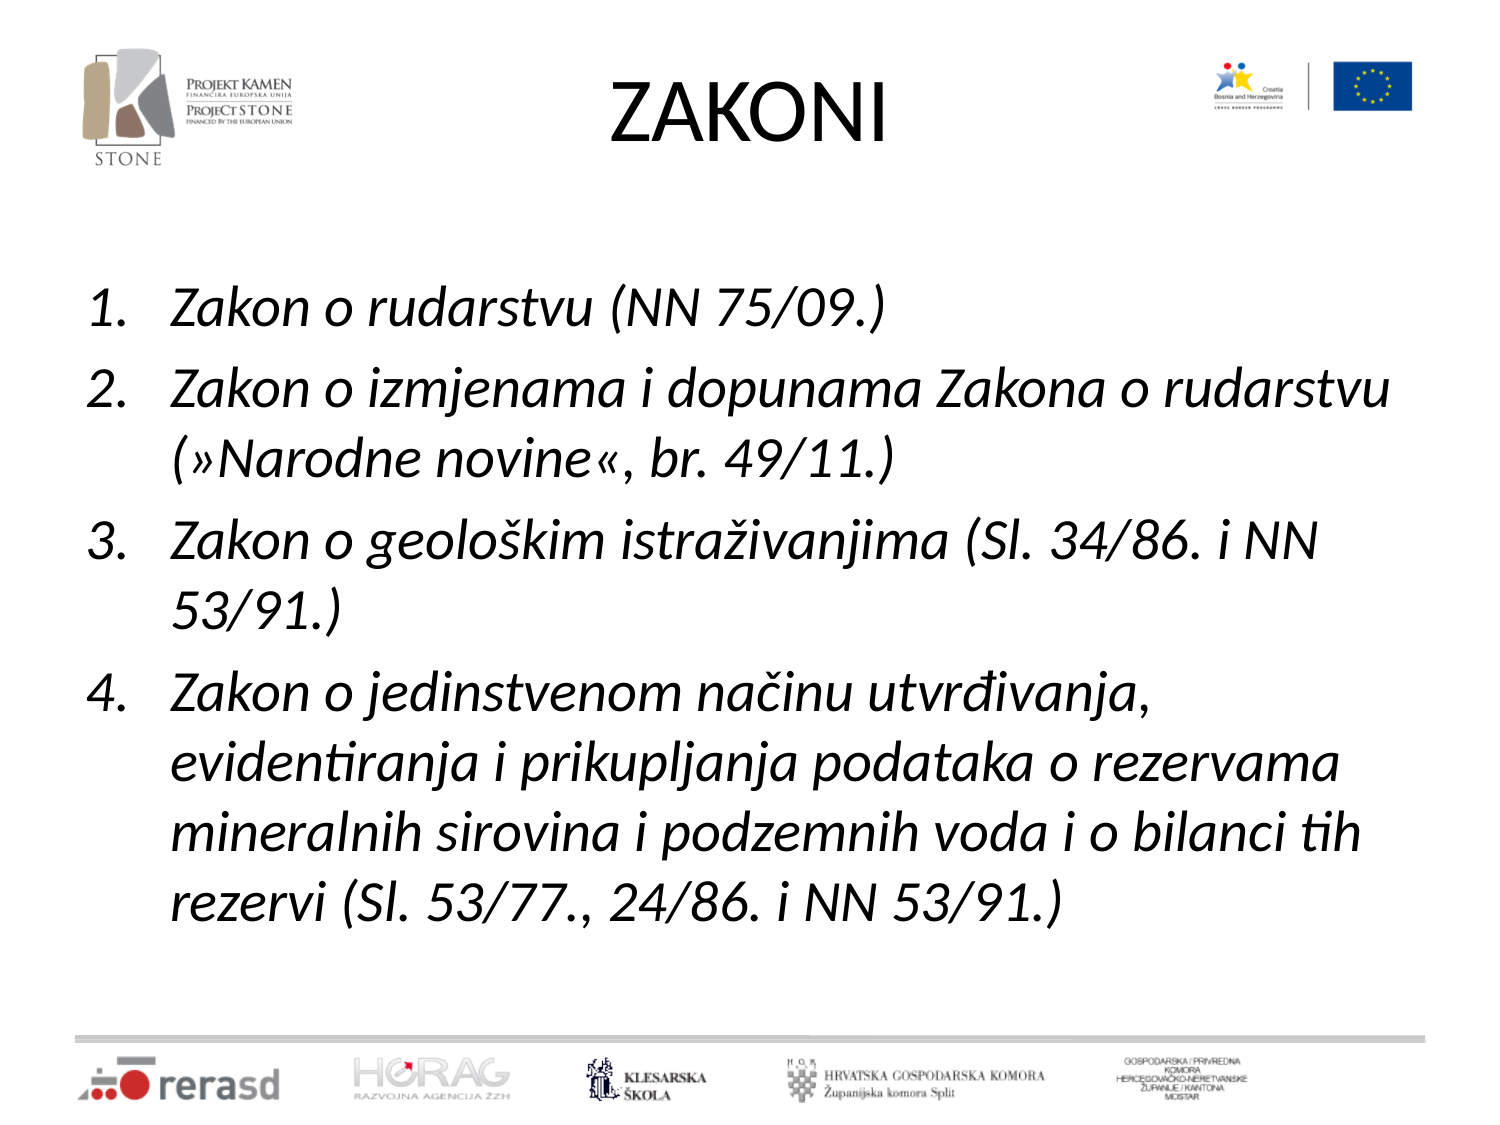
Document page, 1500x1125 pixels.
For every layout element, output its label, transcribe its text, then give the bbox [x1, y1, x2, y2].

list Zakon o rudarstvu (NN 75/09.) Zakon o izmjenama i dopunama Zakona o rudarstvu (»Narodne novine«, br. 49/11.) Zakon o geološkim istraživanjima (Sl. 34/86. i NN 53/91.) Zakon o jedinstvenom načinu utvrđivanja, evidentiranja i prikupljanja podataka o rezervama mineralnih sirovina i podzemnih voda i o bilanci tih rezervi (Sl. 53/77., 24/86. i NN 53/91.) [75, 262, 1425, 1005]
picture [1190, 37, 1435, 138]
title ZAKONI [75, 45, 1425, 233]
picture [75, 1056, 1250, 1103]
picture [74, 37, 300, 175]
